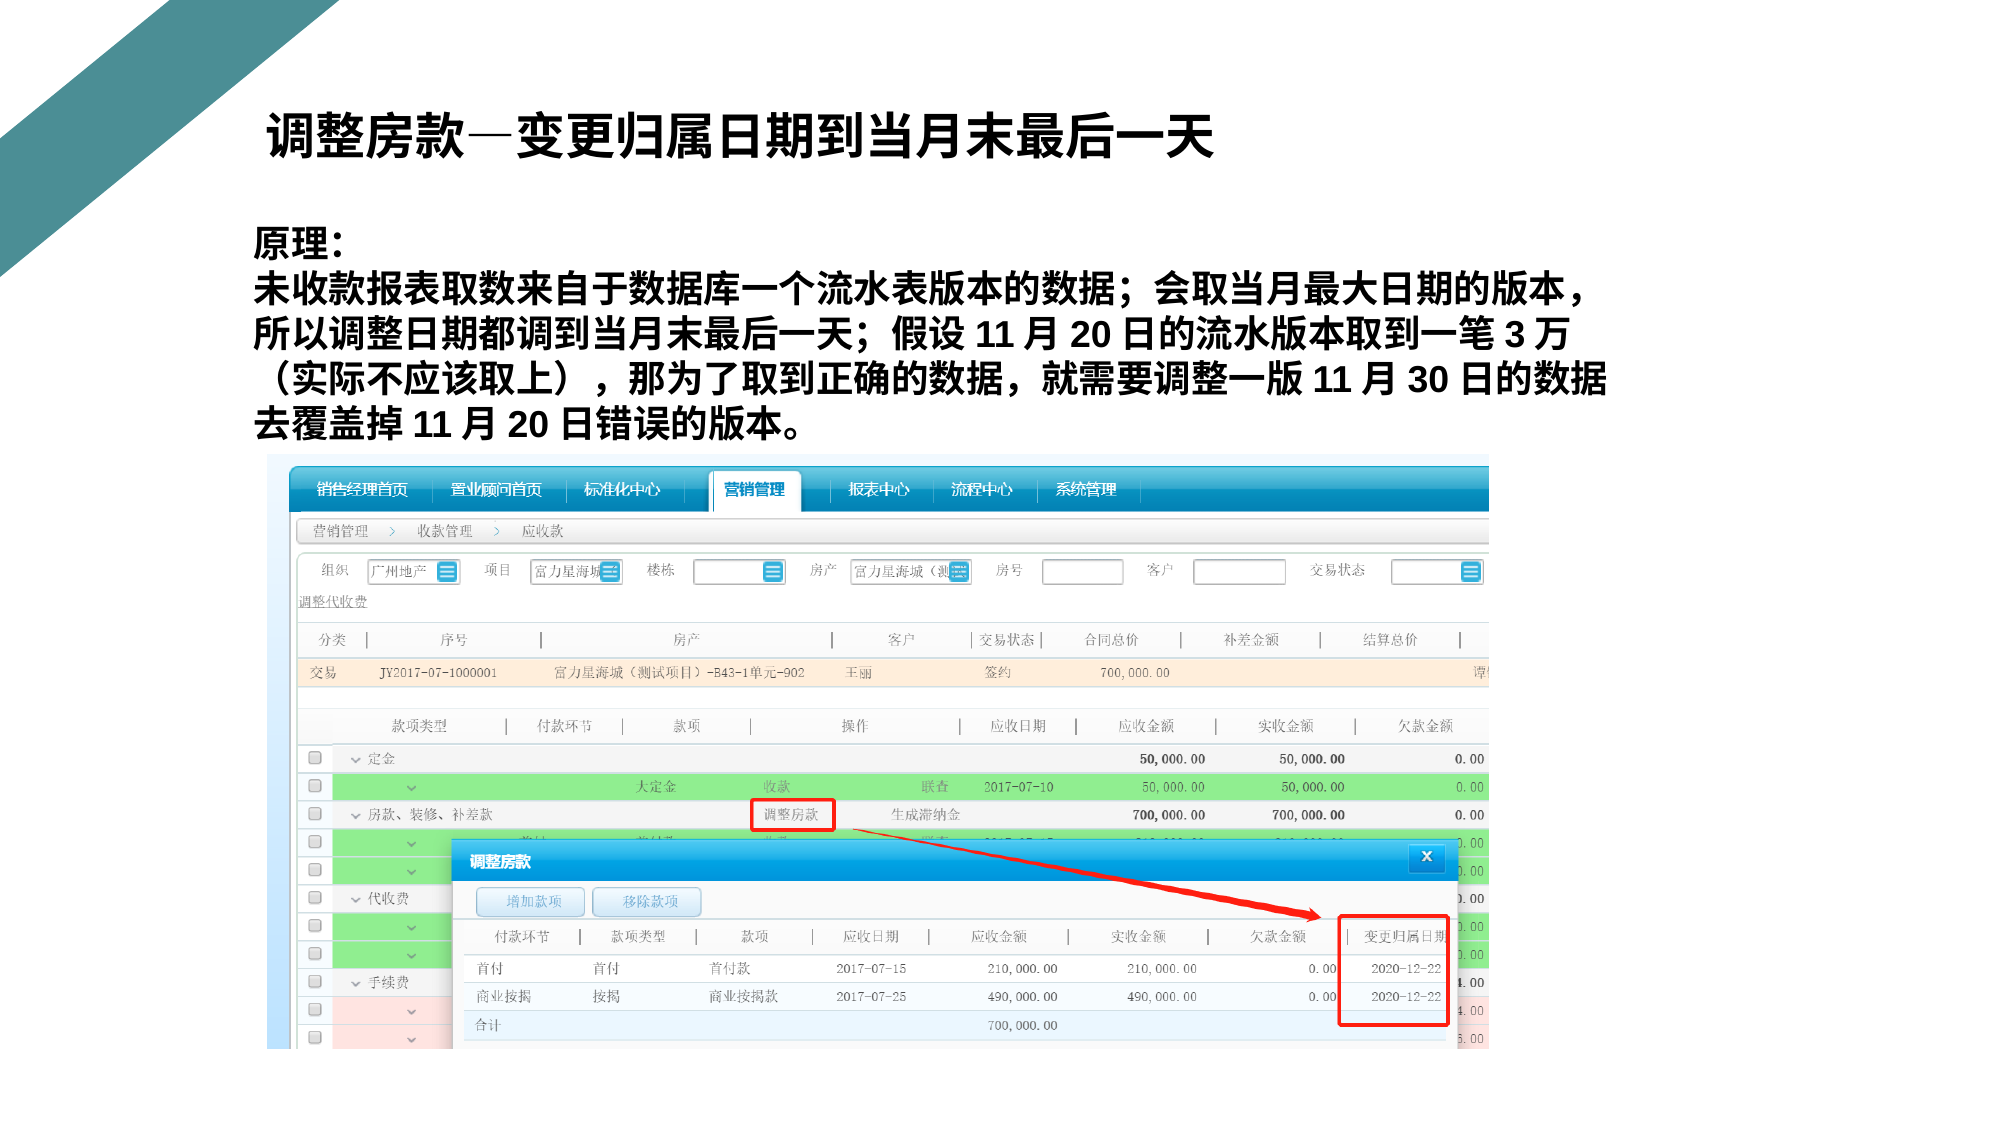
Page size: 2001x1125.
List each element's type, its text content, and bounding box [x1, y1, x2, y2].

text_box 调整房款—变更归属日期到当月末最后一天 [250, 97, 1683, 172]
text_box 原理： 未收款报表取数来自于数据库一个流水表版本的数据；会取当月最大日期的版本，所以调整日期都调到当月末最后一天；假设11月20日的流水版本取到一笔3万（实际不应该取上），那为了取到正确的数据，就需要调整一版11月30日的数据去覆盖掉11月20日错误的版本。 [238, 211, 1645, 453]
picture [267, 454, 1489, 1049]
